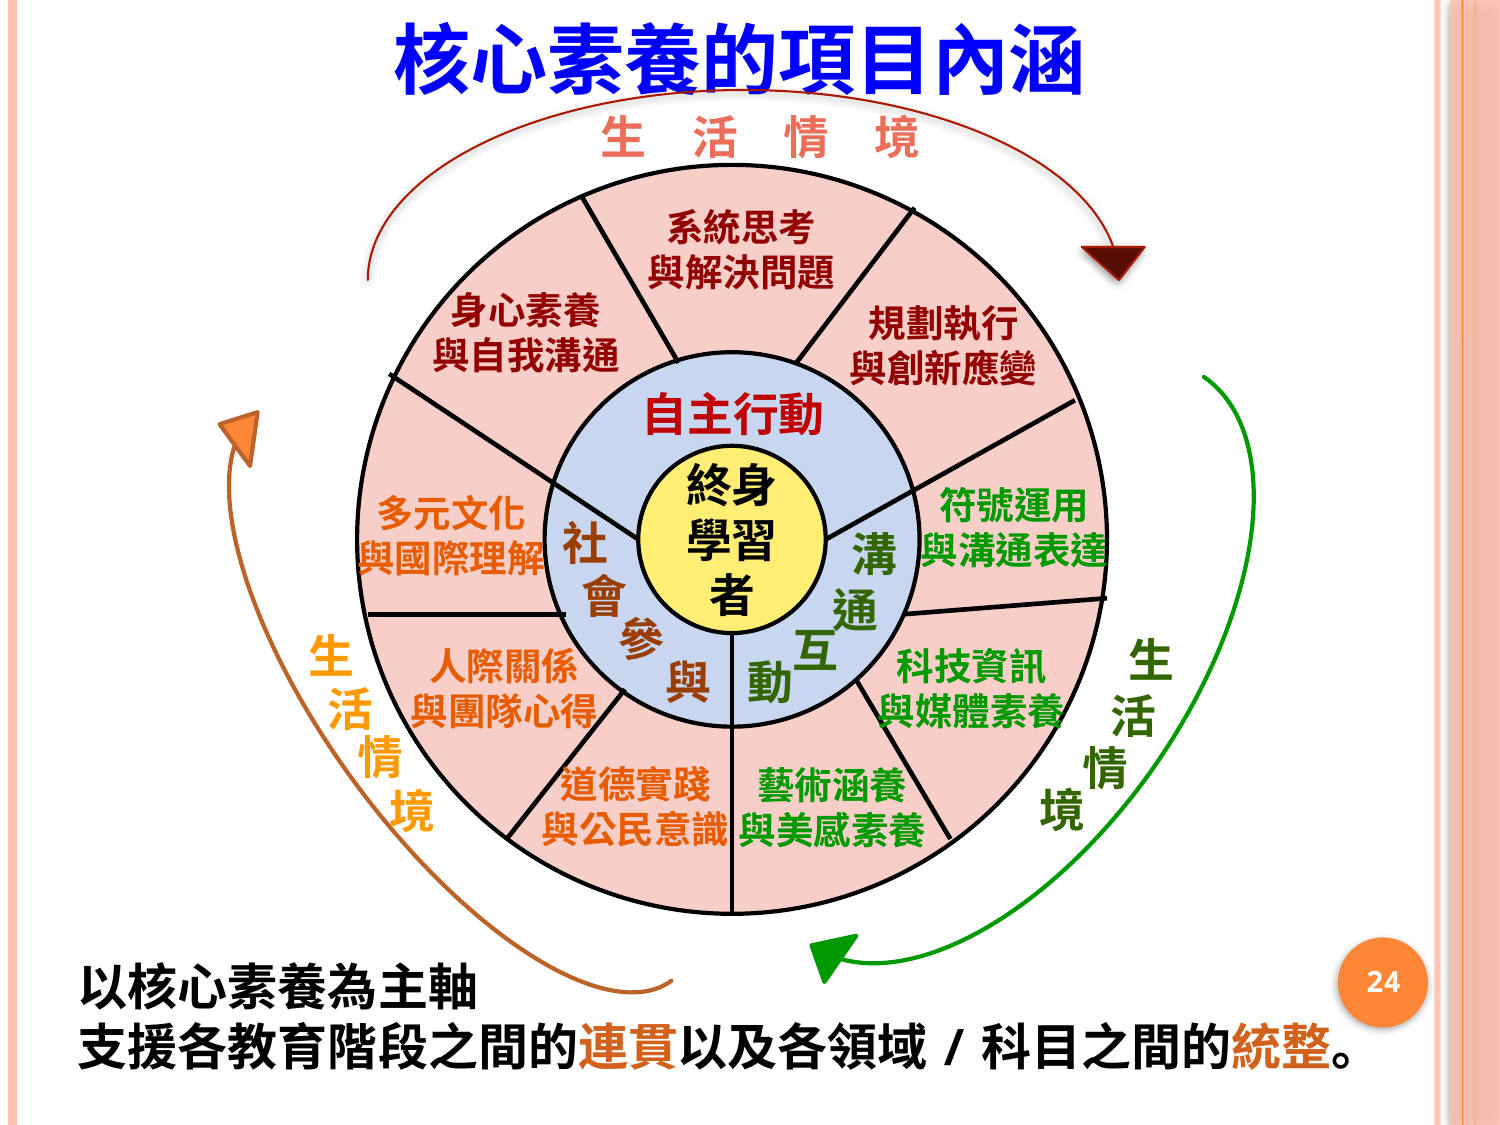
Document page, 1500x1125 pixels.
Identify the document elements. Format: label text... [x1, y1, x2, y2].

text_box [292, 89, 1187, 1092]
text_box 以核心素養為主軸 支援各教育階段之間的連貫以及各領域/科目之間的統整。 [1193, 940, 1500, 1090]
text_box 以核心素養為主軸 支援各教育階段之間的連貫以及各領域/科目之間的統整。 [63, 940, 286, 1090]
text_box 核心素養的項目內涵 [64, 0, 1415, 133]
slide_number 23 [1333, 940, 1434, 1026]
